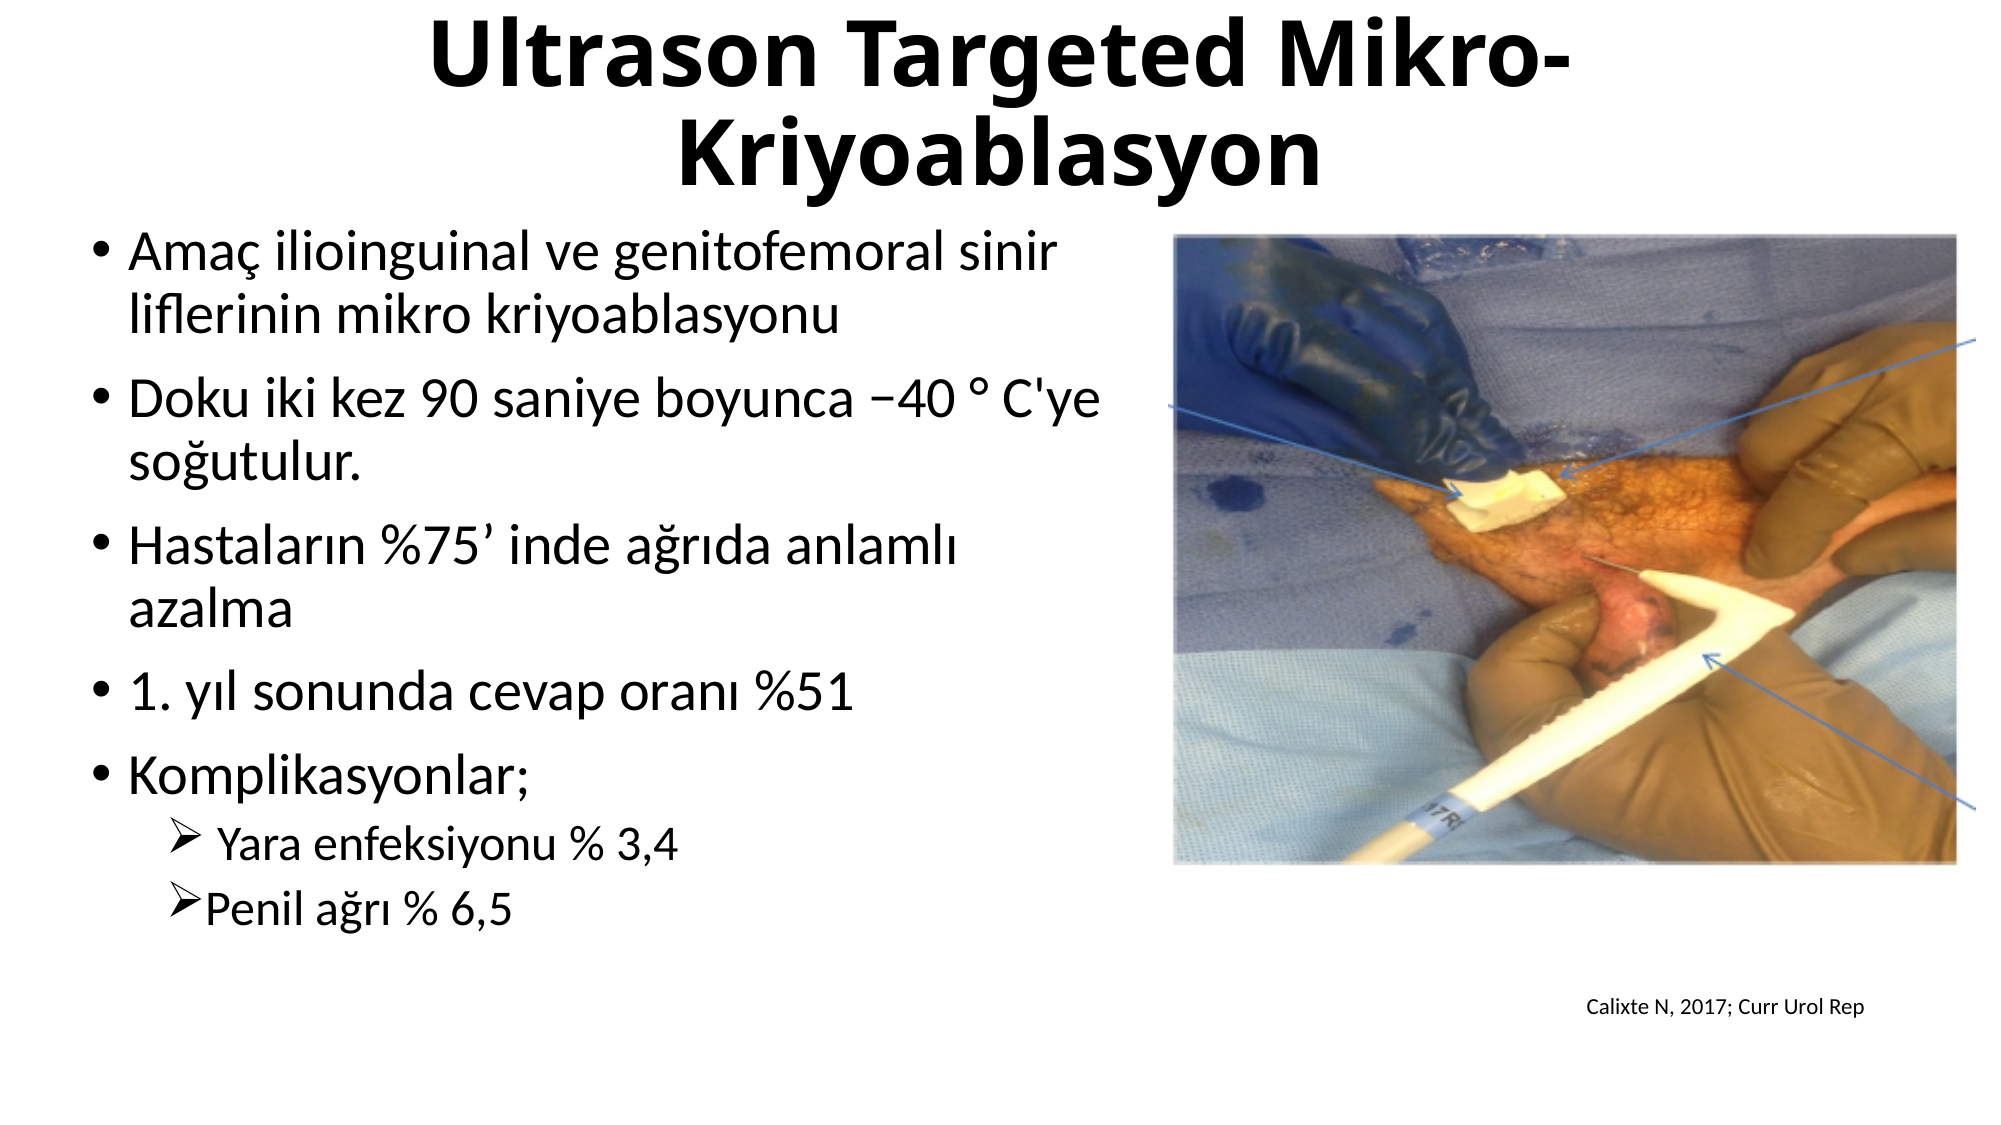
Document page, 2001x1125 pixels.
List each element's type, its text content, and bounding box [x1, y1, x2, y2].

text_box Calixte N, 2017; Curr Urol Rep [1571, 984, 1923, 1027]
list Amaç ilioinguinal ve genitofemoral sinir liflerinin mikro kriyoablasyonu Doku iki kez 90 saniye boyunca −40 ° C'ye soğutulur. Hastaların %75’ inde ağrıda anlamlı azalma 1. yıl sonunda cevap oranı %51 Komplikasyonlar; Yara enfeksiyonu % 3,4 Penil ağrı % 6,5 [76, 212, 1129, 1038]
title Ultrason Targeted Mikro-Kriyoablasyon [137, 0, 1863, 118]
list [1168, 227, 1976, 875]
